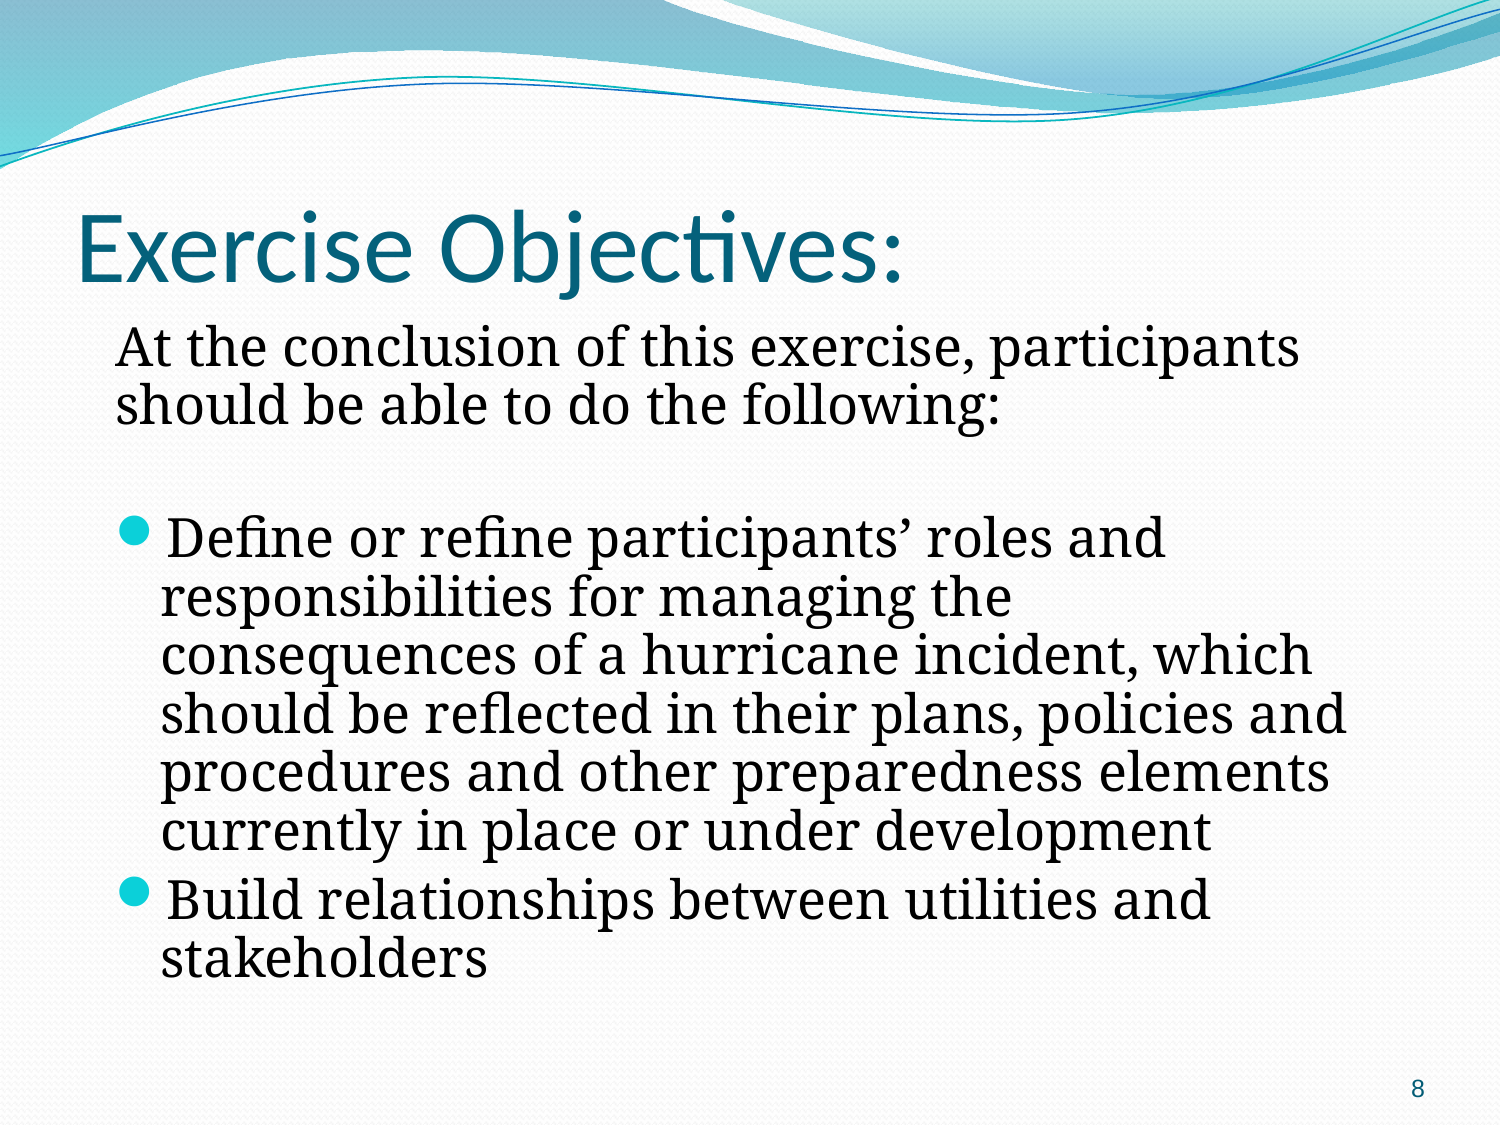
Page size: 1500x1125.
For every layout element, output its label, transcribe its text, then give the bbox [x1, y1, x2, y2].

title Exercise Objectives: [75, 115, 1425, 303]
slide_number 8 [1376, 1042, 1425, 1103]
text_box At the conclusion of this exercise, participants should be able to do the following: Define or refine participants’ roles and responsibilities for managing the consequences of a hurricane incident, which should be reflected in their plans, policies and procedures and other preparedness elements currently in place or under development Build relationships between utilities and stakeholders [100, 311, 1376, 1125]
